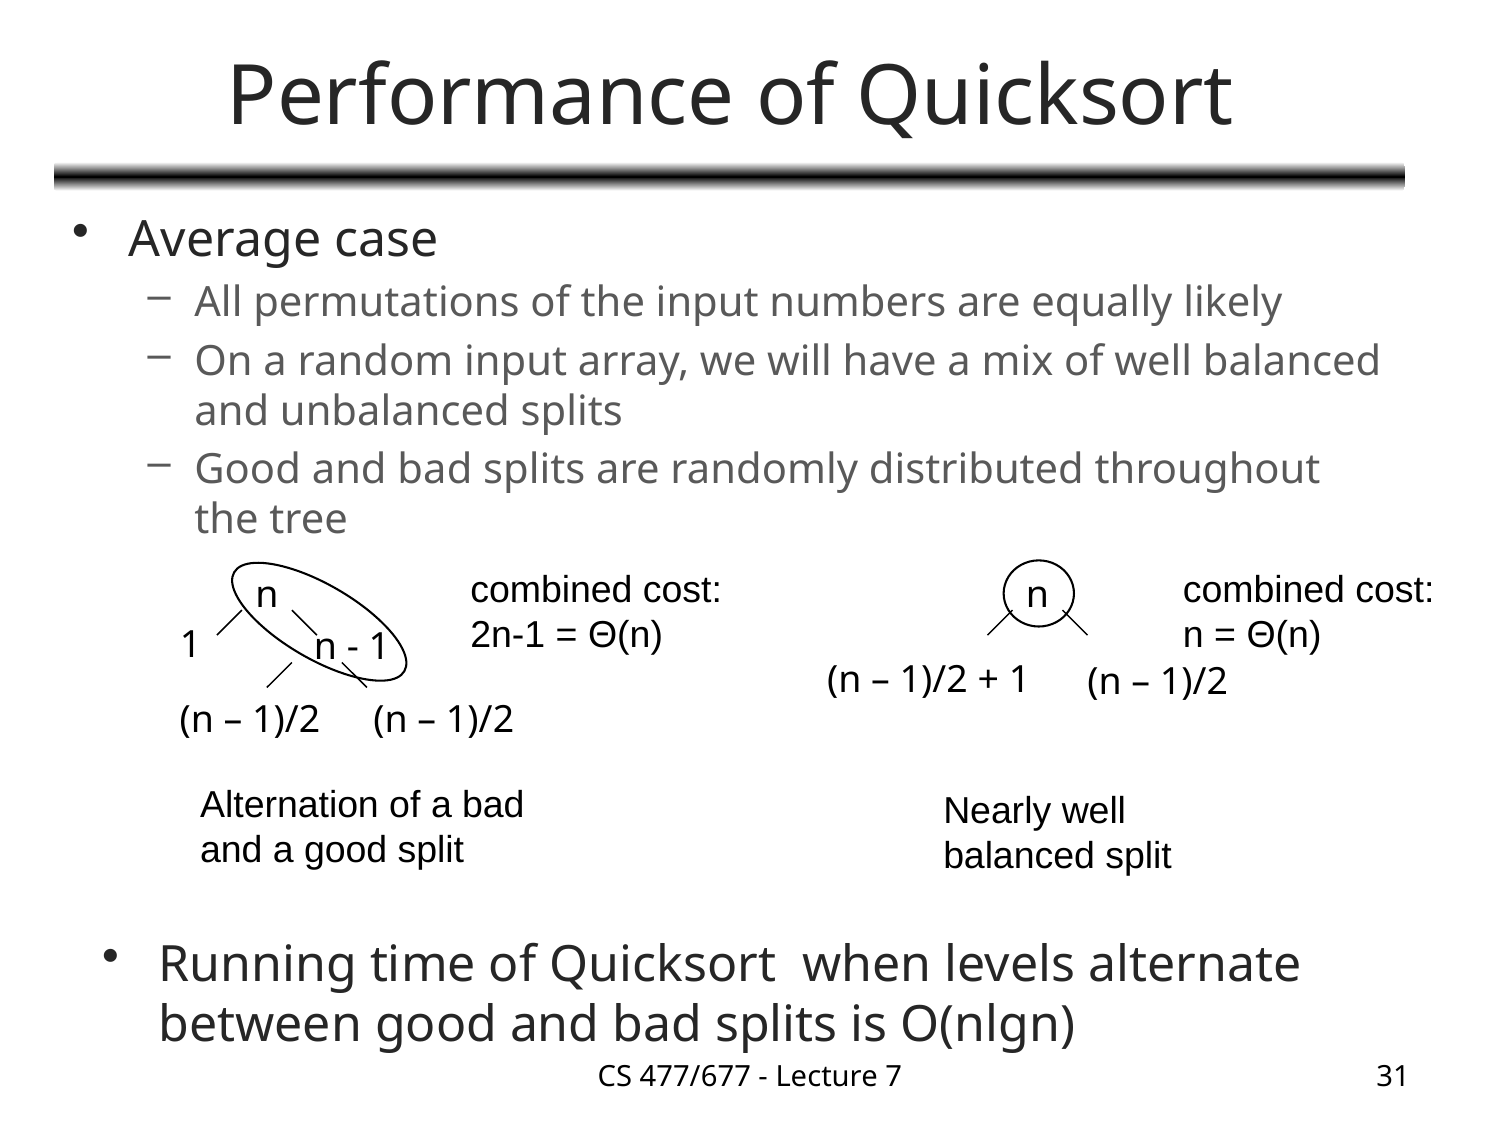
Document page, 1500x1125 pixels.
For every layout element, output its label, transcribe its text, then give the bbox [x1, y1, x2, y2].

text_box Running time of Quicksort when levels alternate between good and bad splits is O(nlgn) [87, 924, 1438, 1063]
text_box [162, 662, 532, 748]
slide_number 31 [1074, 1049, 1426, 1103]
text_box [812, 562, 1246, 711]
footer CS 477/677 - Lecture 7 [512, 1063, 988, 1103]
text_box Nearly well balanced split [928, 779, 1187, 884]
text_box Alternation of a bad and a good split [185, 772, 540, 878]
text_box combined cost: n = Θ(n) [1168, 557, 1450, 662]
title Performance of Quicksort [55, 16, 1407, 166]
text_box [166, 562, 405, 660]
list Average case All permutations of the input numbers are equally likely On a random input array, we will have a mix of well balanced and unbalanced splits Good and bad splits are randomly distributed throughout the tree [57, 198, 1408, 563]
text_box combined cost: 2n-1 = Θ(n) [455, 557, 738, 662]
